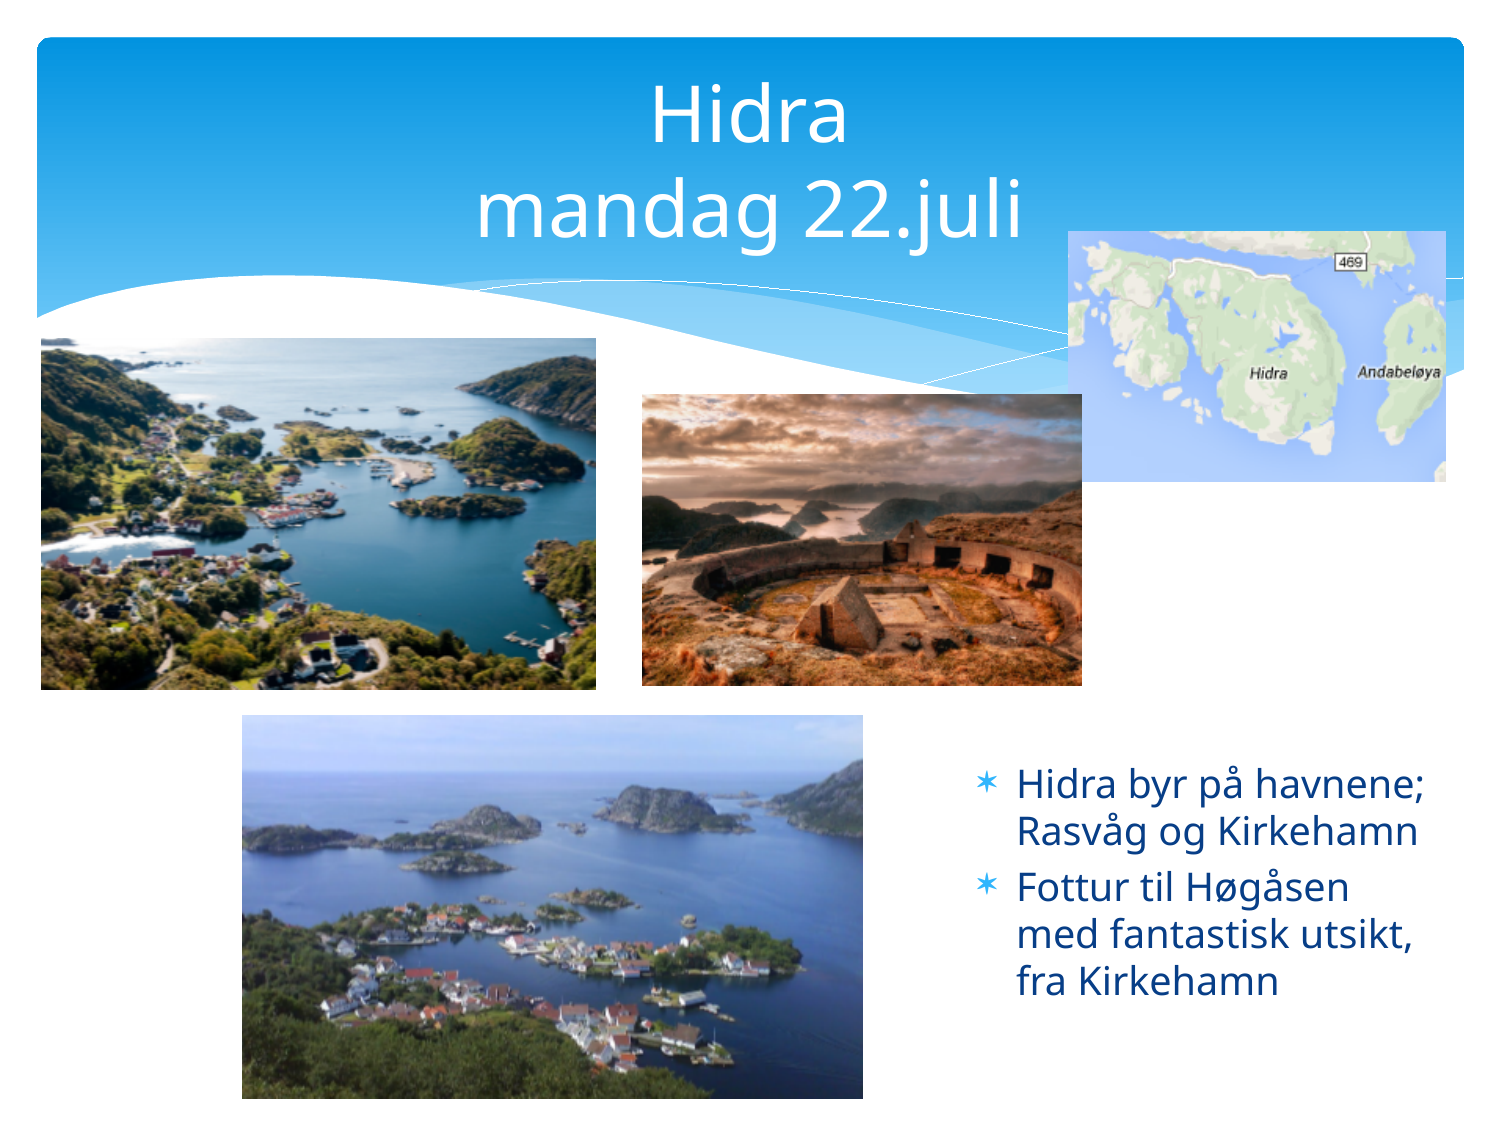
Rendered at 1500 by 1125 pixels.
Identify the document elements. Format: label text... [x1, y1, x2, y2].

list Hidra byr på havnene; Rasvåg og Kirkehamn Fottur til Høgåsen med fantastisk utsikt, fra Kirkehamn [962, 751, 1446, 1047]
picture [642, 231, 1446, 686]
title Hidra mandag 22.juli [75, 55, 1425, 261]
picture [241, 715, 863, 1099]
picture [41, 337, 596, 691]
